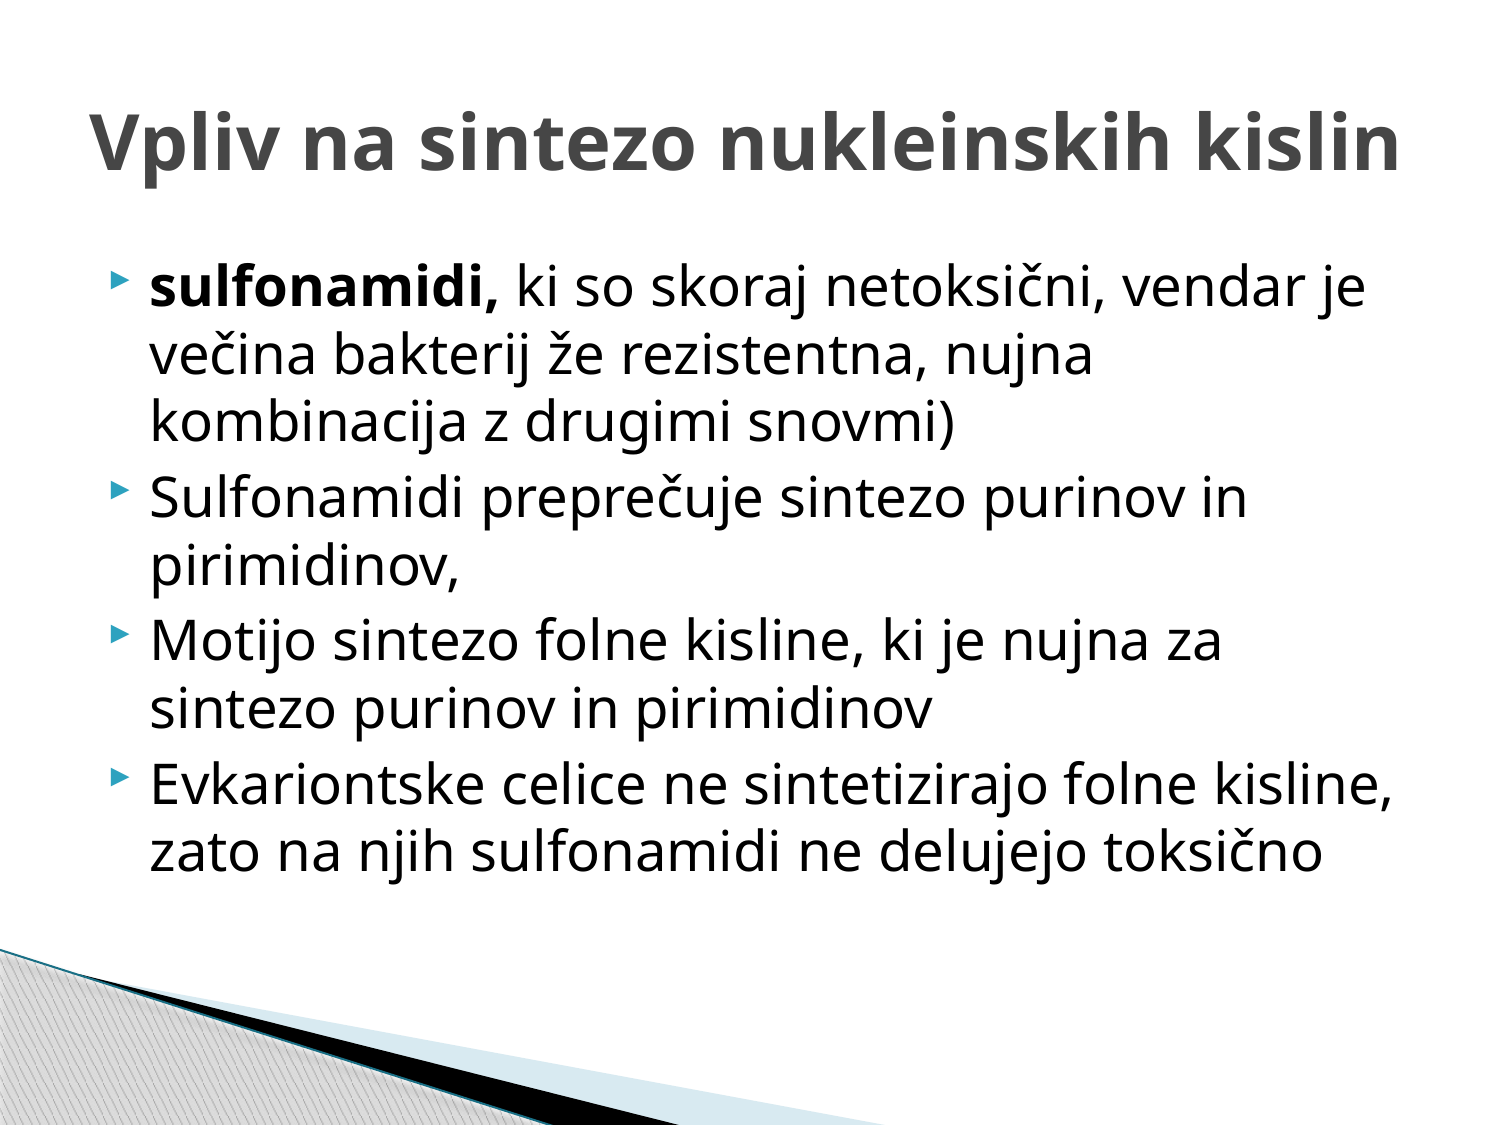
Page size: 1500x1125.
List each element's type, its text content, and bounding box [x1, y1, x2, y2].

title Vpliv na sintezo nukleinskih kislin [75, 45, 1425, 233]
list sulfonamidi, ki so skoraj netoksični, vendar je večina bakterij že rezistentna, nujna kombinacija z drugimi snovmi) Sulfonamidi preprečuje sintezo purinov in pirimidinov, Motijo sintezo folne kisline, ki je nujna za sintezo purinov in pirimidinov Evkariontske celice ne sintetizirajo folne kisline, zato na njih sulfonamidi ne delujejo toksično [75, 243, 1425, 986]
